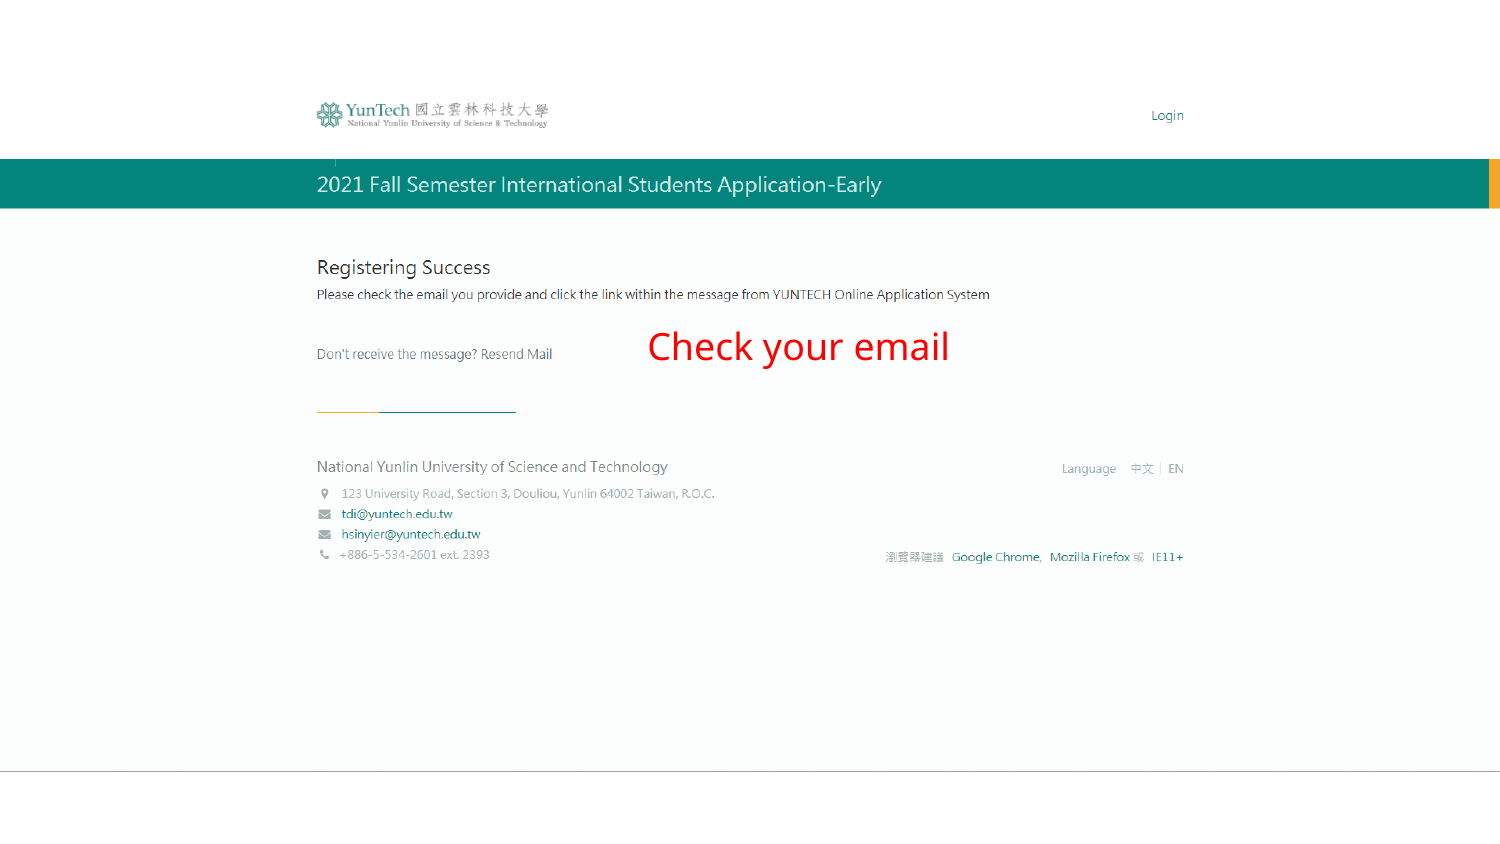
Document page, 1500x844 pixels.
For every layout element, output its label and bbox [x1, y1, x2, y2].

picture [0, 71, 1500, 772]
